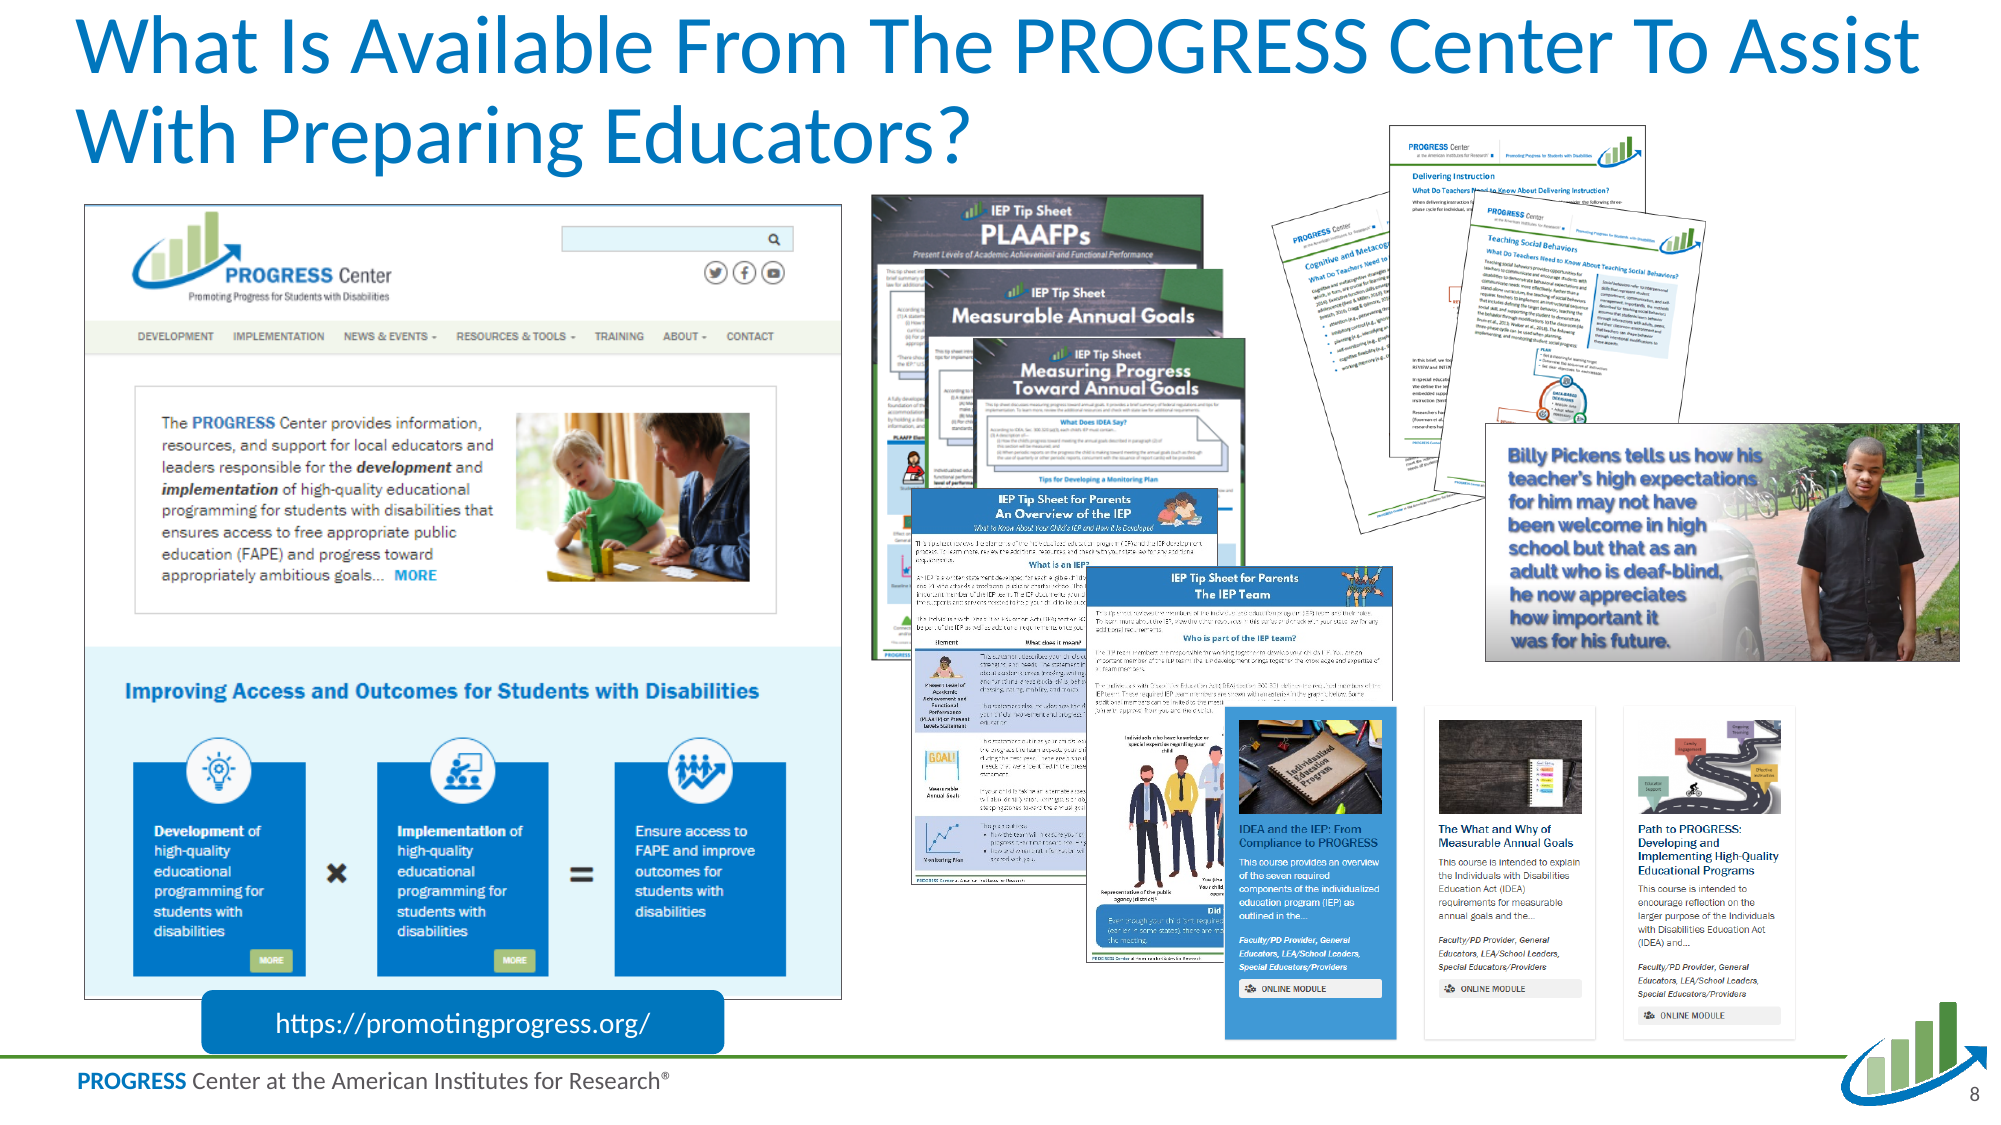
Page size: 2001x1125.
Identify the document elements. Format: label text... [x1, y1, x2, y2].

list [84, 204, 842, 1000]
slide_number 8 [1954, 1080, 1980, 1106]
picture [1841, 1002, 1987, 1106]
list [863, 181, 1257, 740]
title What Is Available From The PROGRESS Center To Assist With Preparing Educators? [75, 0, 1935, 182]
text_box https://promotingprogress.org/ [201, 1000, 725, 1055]
picture [1256, 106, 1960, 662]
picture [911, 488, 1819, 1051]
